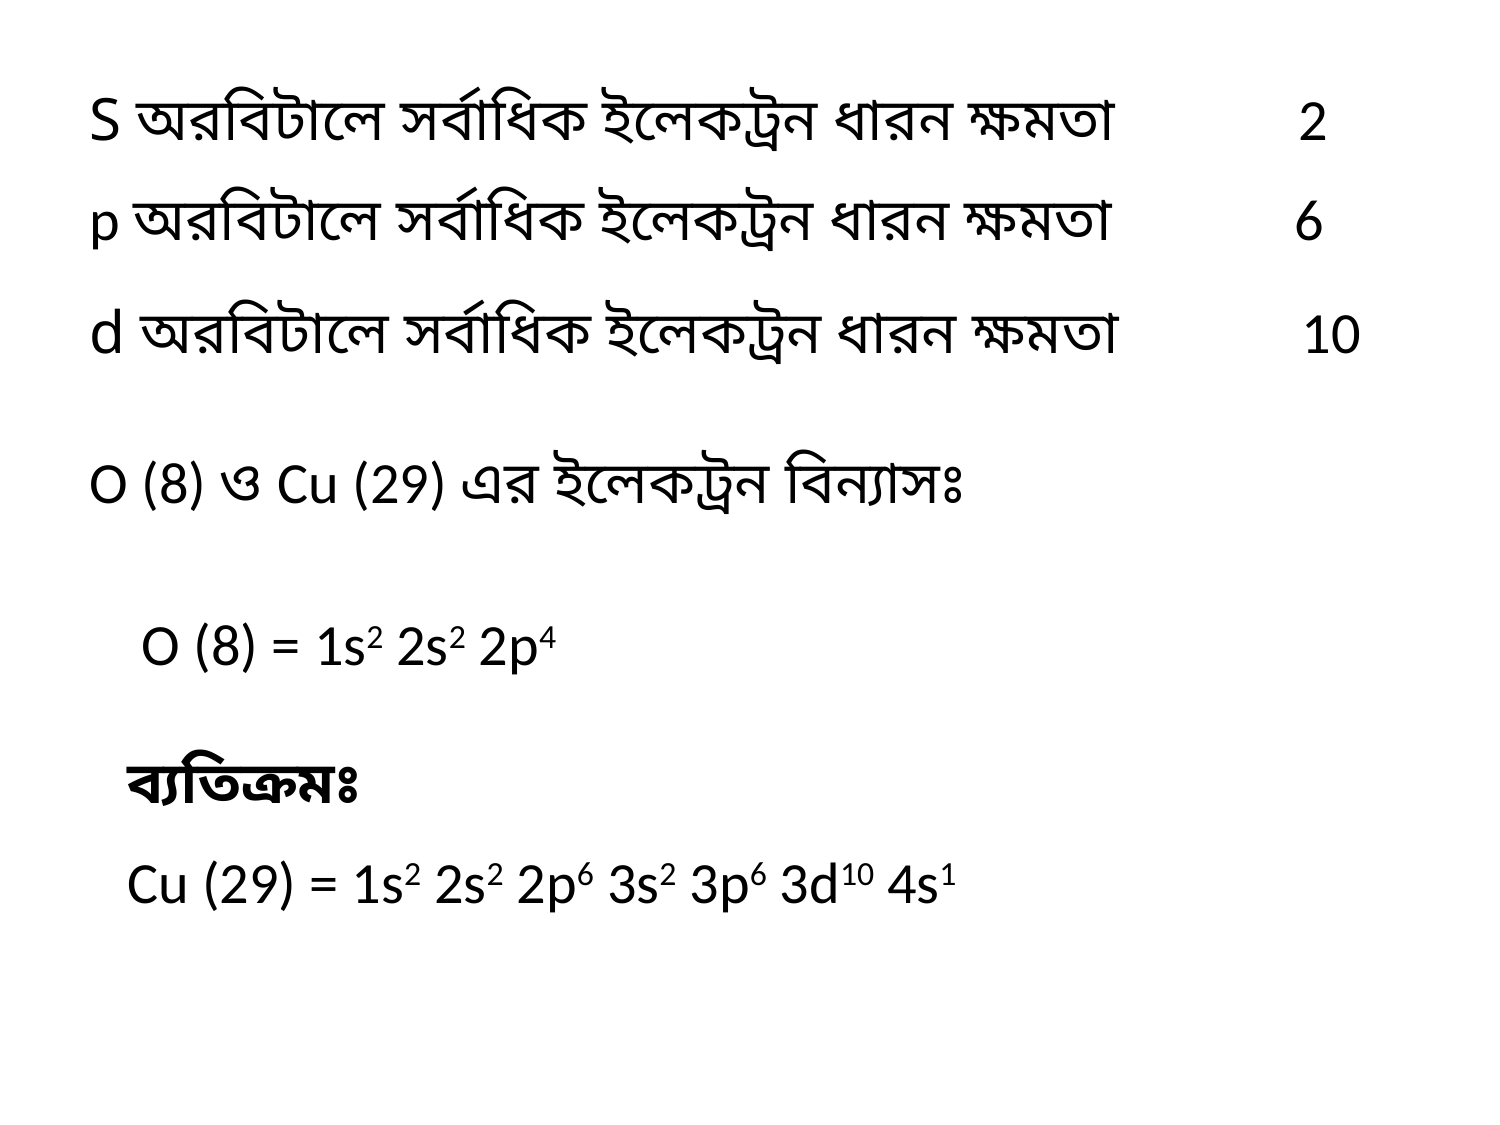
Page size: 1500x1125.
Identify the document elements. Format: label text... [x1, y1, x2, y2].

text_box ব্যতিক্রমঃ [112, 737, 938, 823]
text_box Cu (29) = 1s2 2s2 2p6 3s2 3p6 3d10 4s1 [112, 837, 1313, 923]
text_box O (8) = 1s2 2s2 2p4 [127, 600, 1415, 685]
text_box O (8) ও Cu (29) এর ইলেকট্রন বিন্যাসঃ [75, 437, 1025, 523]
text_box S অরবিটালে সর্বাধিক ইলেকট্রন ধারন ক্ষমতা 2 [74, 75, 1413, 160]
text_box d অরবিটালে সর্বাধিক ইলেকট্রন ধারন ক্ষমতা 10 [74, 287, 1500, 373]
text_box p অরবিটালে সর্বাধিক ইলেকট্রন ধারন ক্ষমতা 6 [74, 174, 1413, 260]
